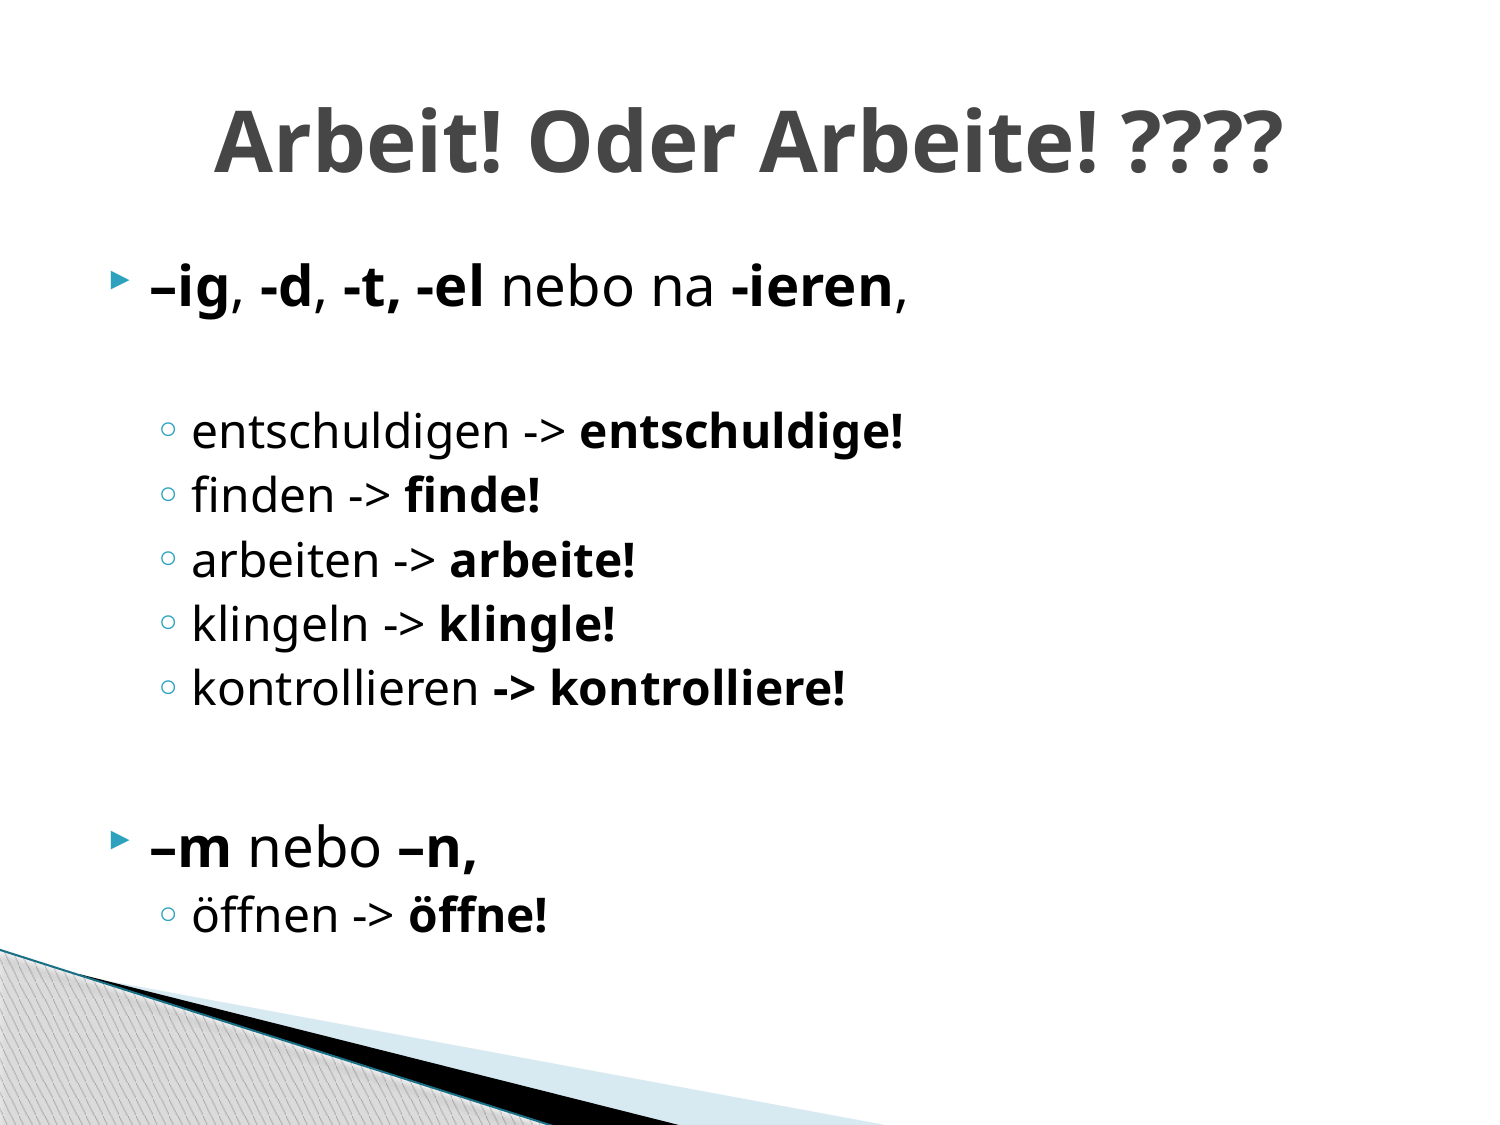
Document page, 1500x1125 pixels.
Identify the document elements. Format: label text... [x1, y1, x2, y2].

list –ig, -d, -t, -el nebo na -ieren, entschuldigen -> entschuldige! finden -> finde! arbeiten -> arbeite! klingeln -> klingle! kontrollieren -> kontrolliere! –m nebo –n, öffnen -> öffne! [75, 243, 1425, 986]
title Arbeit! Oder Arbeite! ???? [75, 45, 1425, 233]
